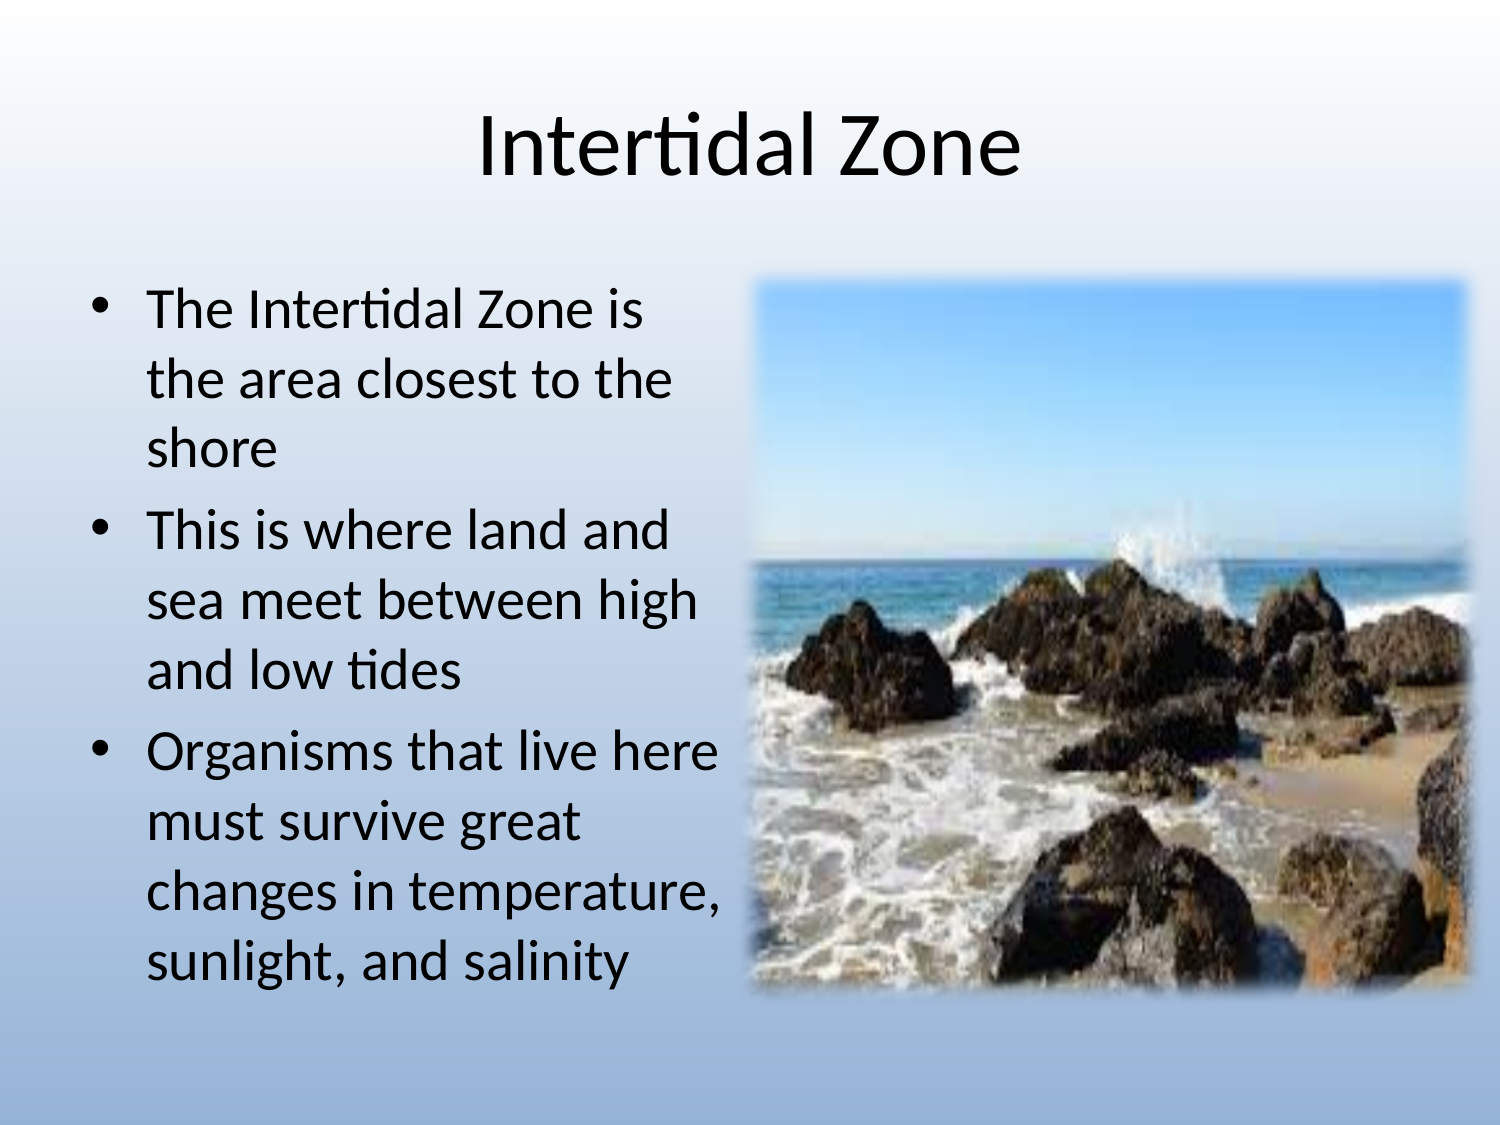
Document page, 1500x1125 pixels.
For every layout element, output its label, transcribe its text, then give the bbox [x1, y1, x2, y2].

title Intertidal Zone [75, 45, 1425, 233]
picture [737, 262, 1485, 1006]
list The Intertidal Zone is the area closest to the shore This is where land and sea meet between high and low tides Organisms that live here must survive great changes in temperature, sunlight, and salinity [75, 262, 735, 1005]
